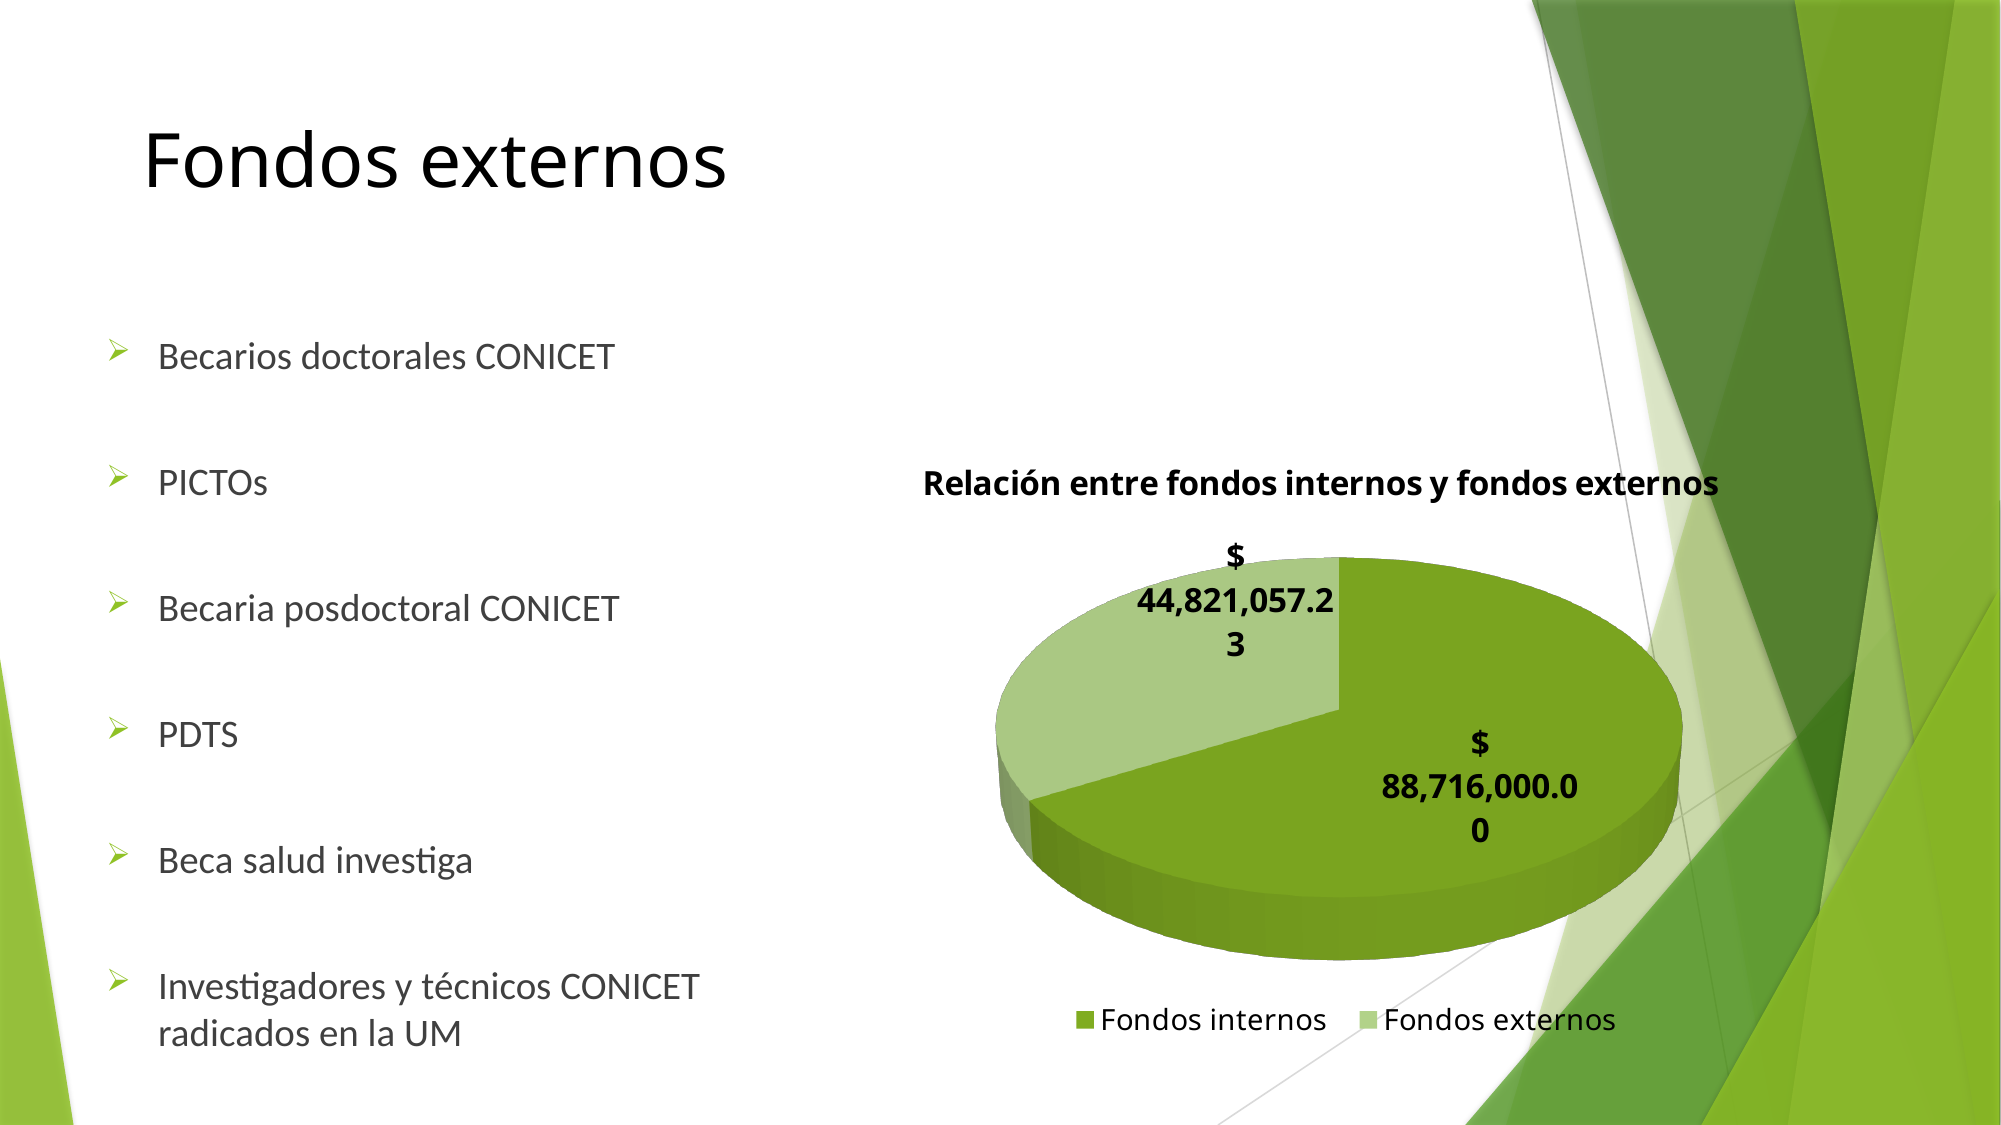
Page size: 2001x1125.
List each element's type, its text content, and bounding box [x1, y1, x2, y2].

chart [744, 418, 1949, 1074]
title Fondos externos [127, 104, 1866, 293]
list Becarios doctorales CONICET PICTOs Becaria posdoctoral CONICET PDTS Beca salud investiga Investigadores y técnicos CONICET radicados en la UM [91, 323, 776, 1066]
